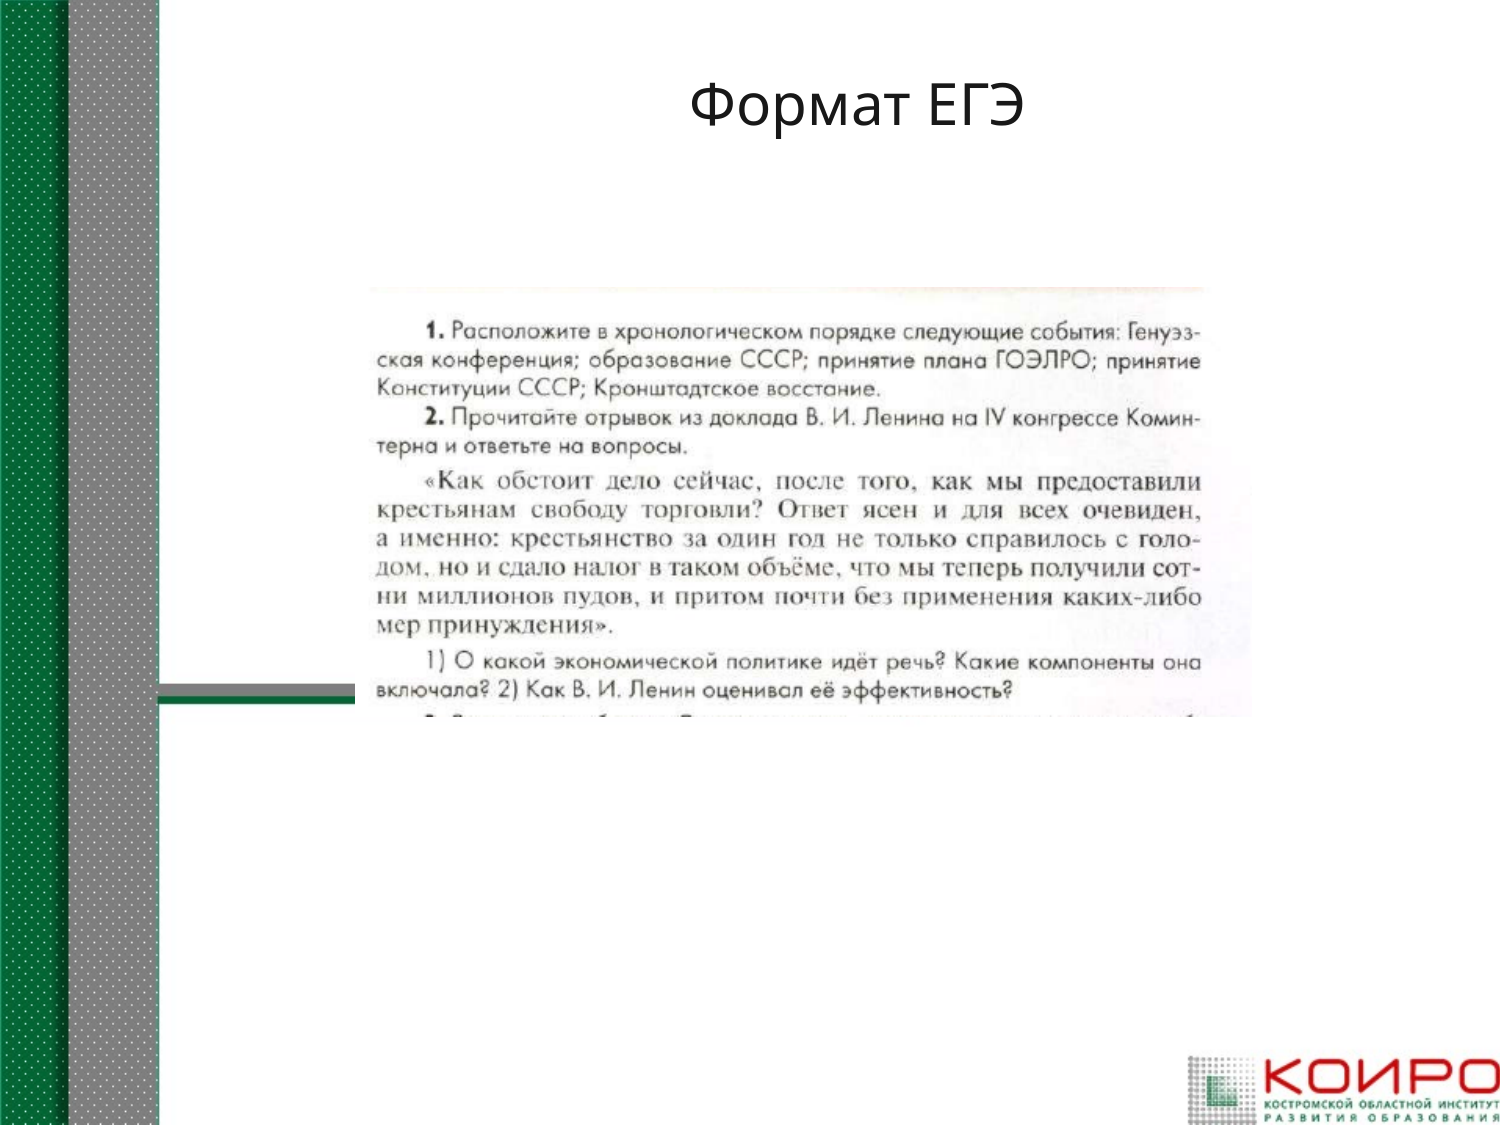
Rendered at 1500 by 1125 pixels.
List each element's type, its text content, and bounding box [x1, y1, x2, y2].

picture [0, 0, 1500, 1125]
title Формат ЕГЭ [259, 38, 1458, 146]
